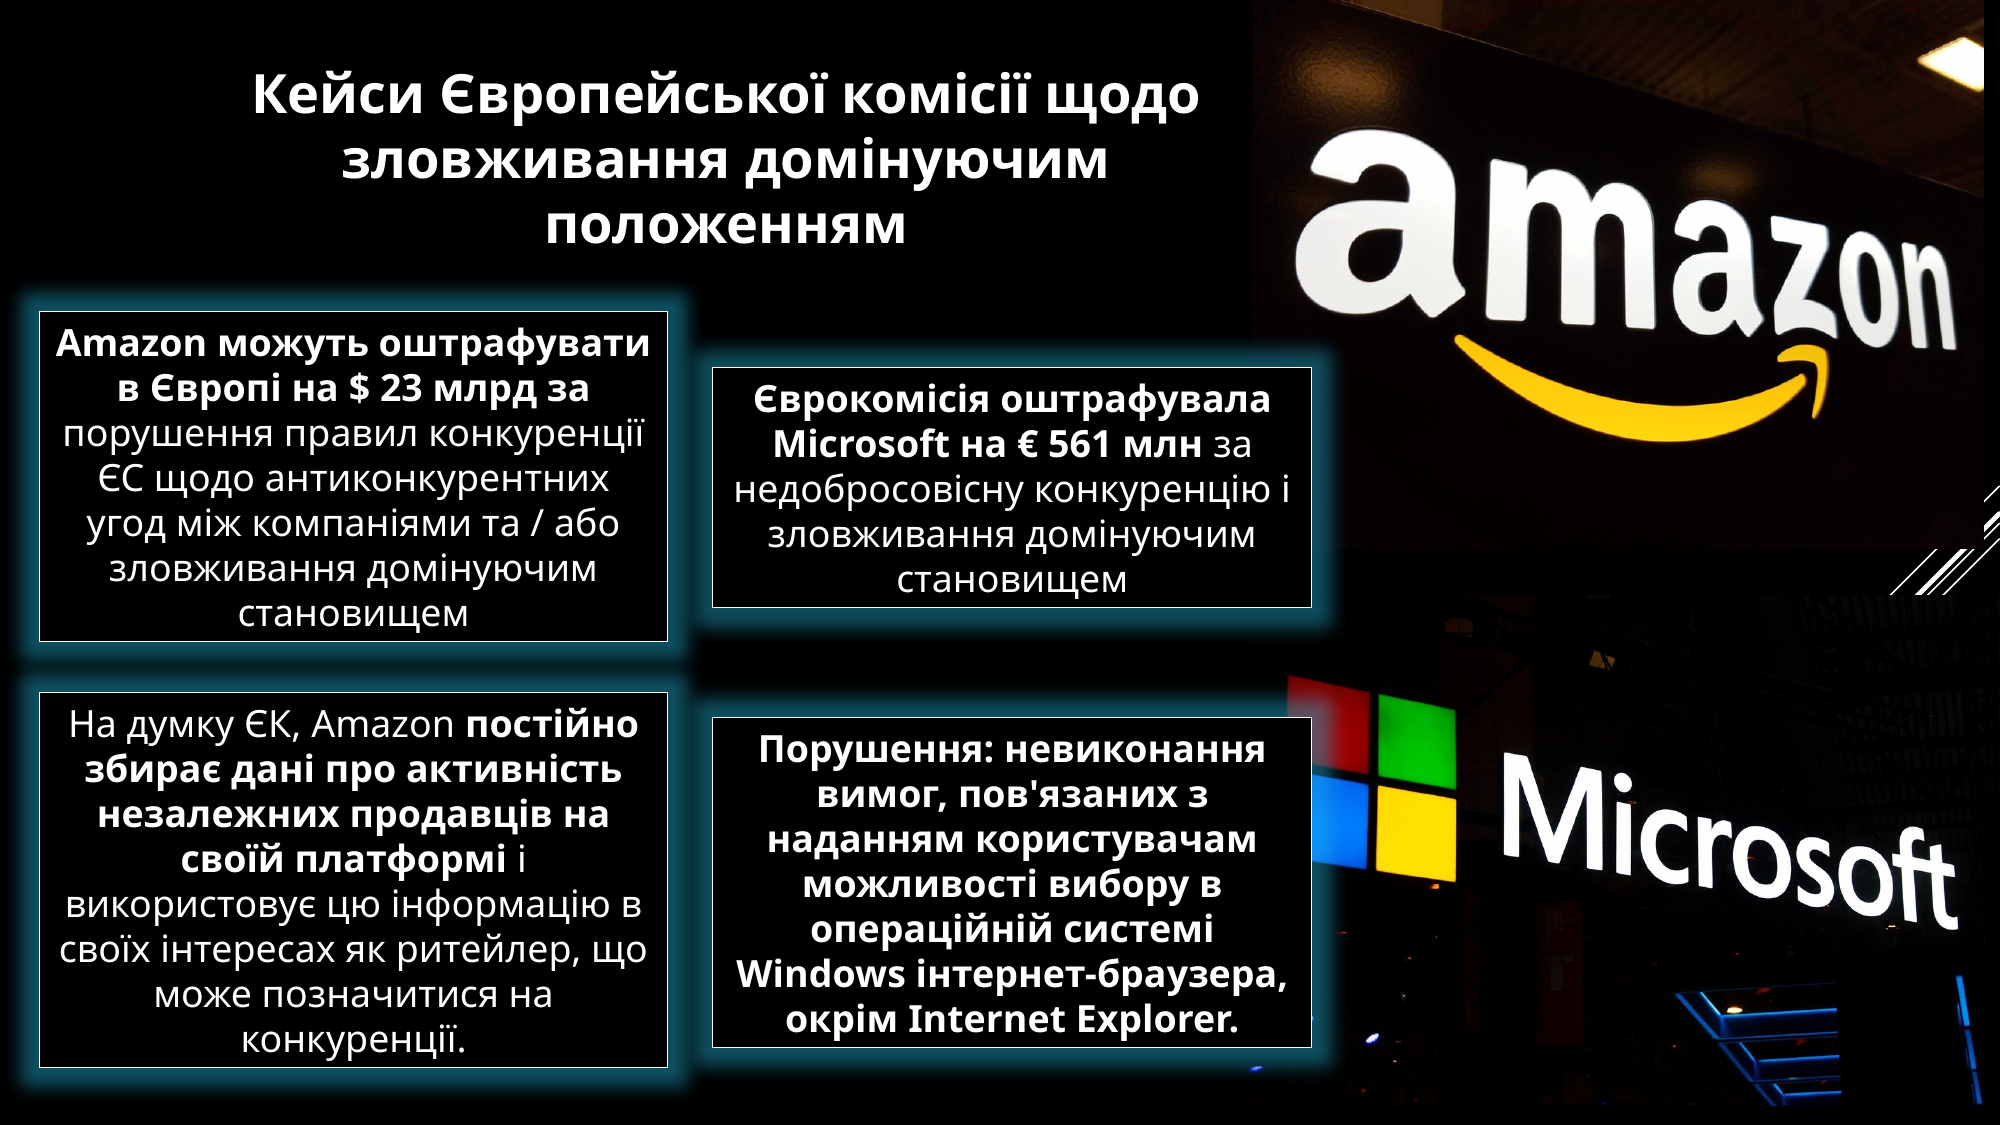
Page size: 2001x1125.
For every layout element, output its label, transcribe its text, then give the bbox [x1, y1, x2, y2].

text_box Amazon можуть оштрафувати в Європі на $ 23 млрд за порушення правил конкуренції ЄС щодо антиконкурентних угод між компаніями та / або зловживання домінуючим становищем [39, 311, 668, 642]
picture [1240, 595, 2000, 1106]
text_box Кейси Європейської комісії щодо зловживання домінуючим положенням [200, 52, 1251, 262]
text_box Єврокомісія оштрафувала Microsoft на € 561 млн за недобросовісну конкуренцію і зловживання домінуючим становищем [712, 367, 1312, 608]
text_box Порушення: невиконання вимог, пов'язаних з наданням користувачам можливості вибору в операційній системі Windows інтернет-браузера, окрім Internet Explorer. [712, 717, 1240, 1048]
picture [1251, 0, 1985, 550]
text_box На думку ЄК, Amazon постійно збирає дані про активність незалежних продавців на своїй платформі і використовує цю інформацію в своїх інтересах як ритейлер, що може позначитися на конкуренції. [39, 692, 668, 1068]
